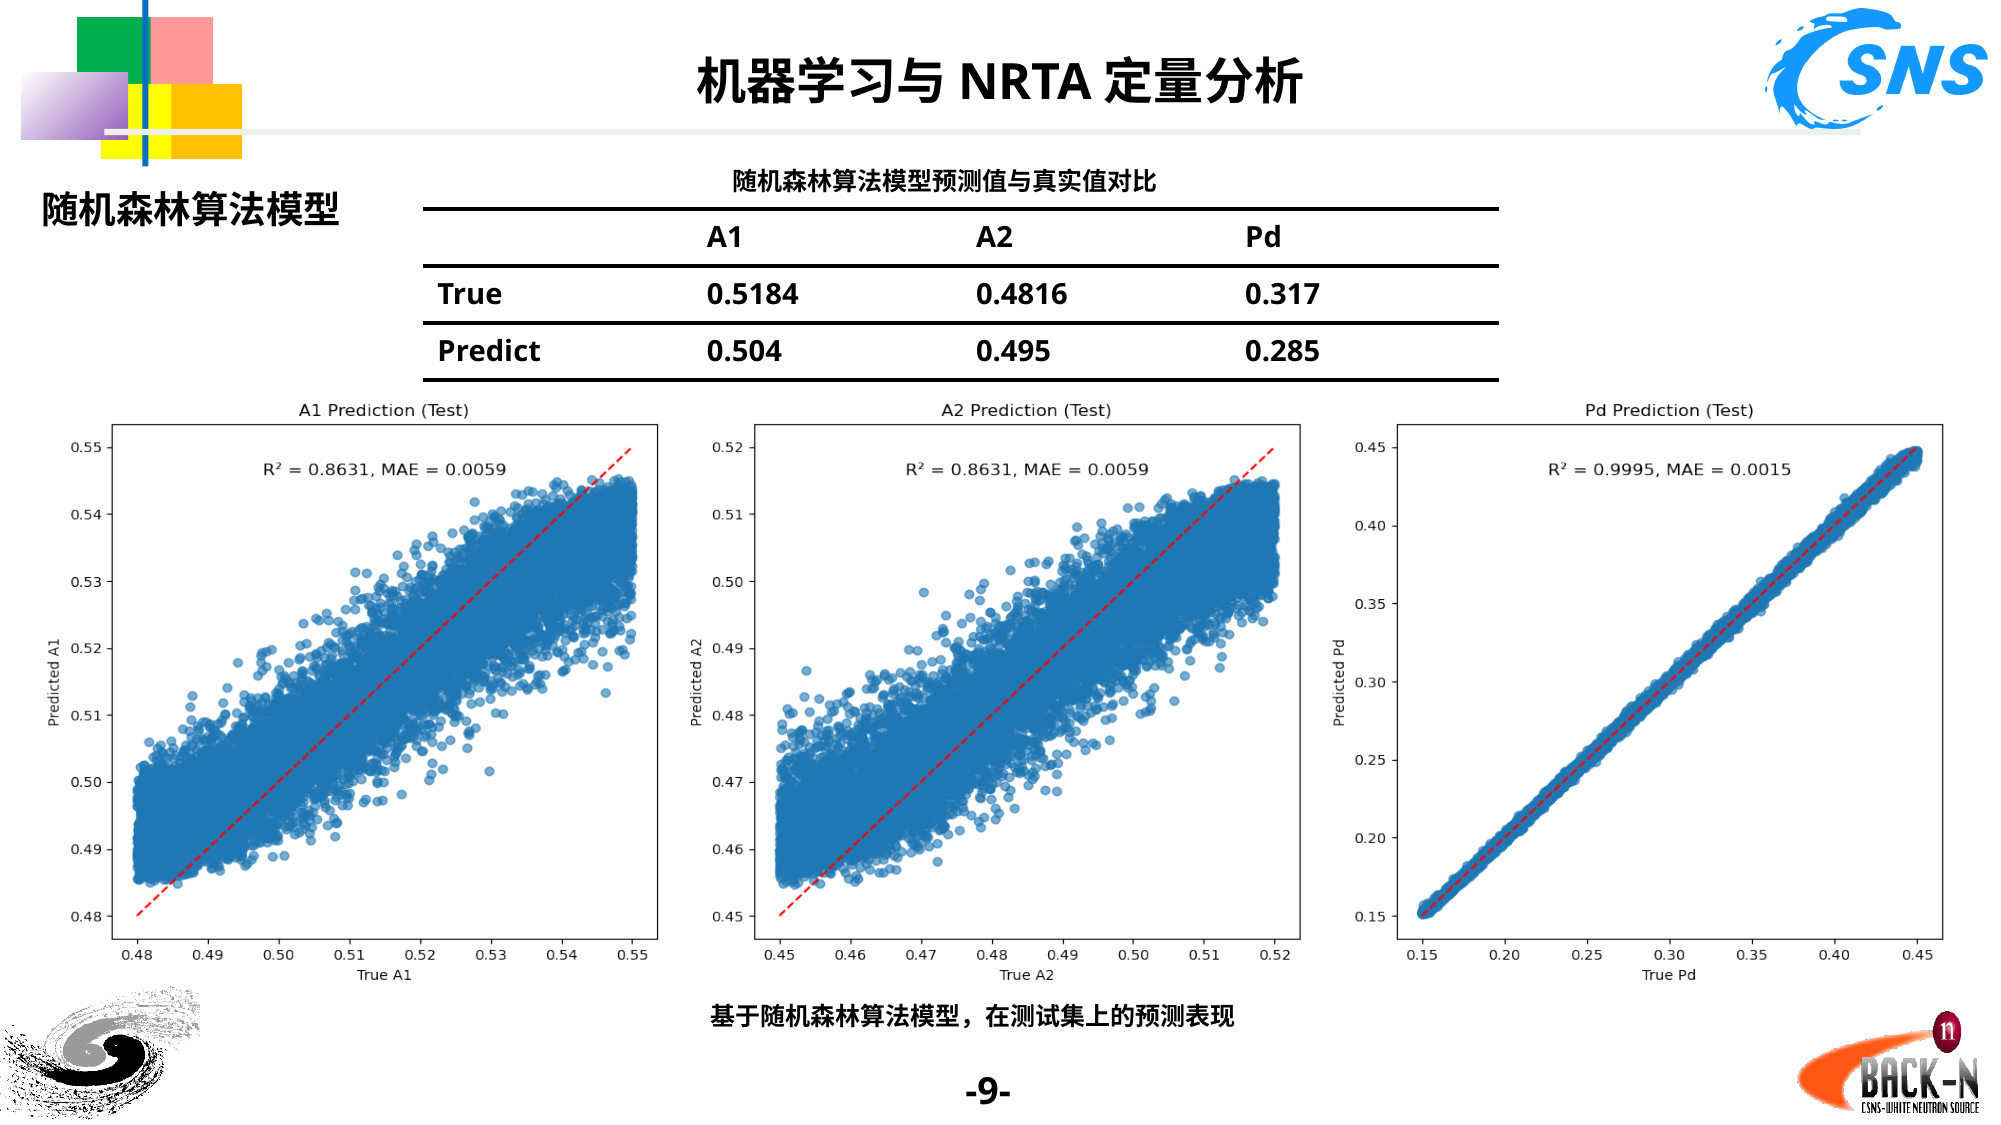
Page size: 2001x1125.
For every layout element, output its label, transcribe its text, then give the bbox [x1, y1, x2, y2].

table_cell 0.317 [1230, 268, 1499, 321]
table_cell 0.5184 [692, 268, 961, 321]
table_header Ρd [1230, 211, 1499, 264]
text_box 基于随机森林算法模型，在测试集上的预测表现 [695, 993, 1260, 1039]
table_cell True [423, 268, 692, 321]
table_header A2 [961, 211, 1230, 264]
picture [0, 391, 1990, 1120]
table_header A1 [692, 211, 961, 264]
text_box 随机森林算法模型预测值与真实值对比 [717, 158, 1181, 203]
picture [1765, 8, 1988, 129]
table_cell 0.504 [692, 325, 961, 378]
text_box -9- [950, 1059, 1050, 1120]
table_cell 0.285 [1230, 325, 1499, 378]
table_cell 0.4816 [961, 268, 1230, 321]
table_header [423, 211, 692, 264]
table_cell 0.495 [961, 325, 1230, 378]
text_box 机器学习与NRTA定量分析 [611, 41, 1389, 117]
text_box 随机森林算法模型 [26, 178, 489, 239]
table_cell Predict [423, 325, 692, 378]
